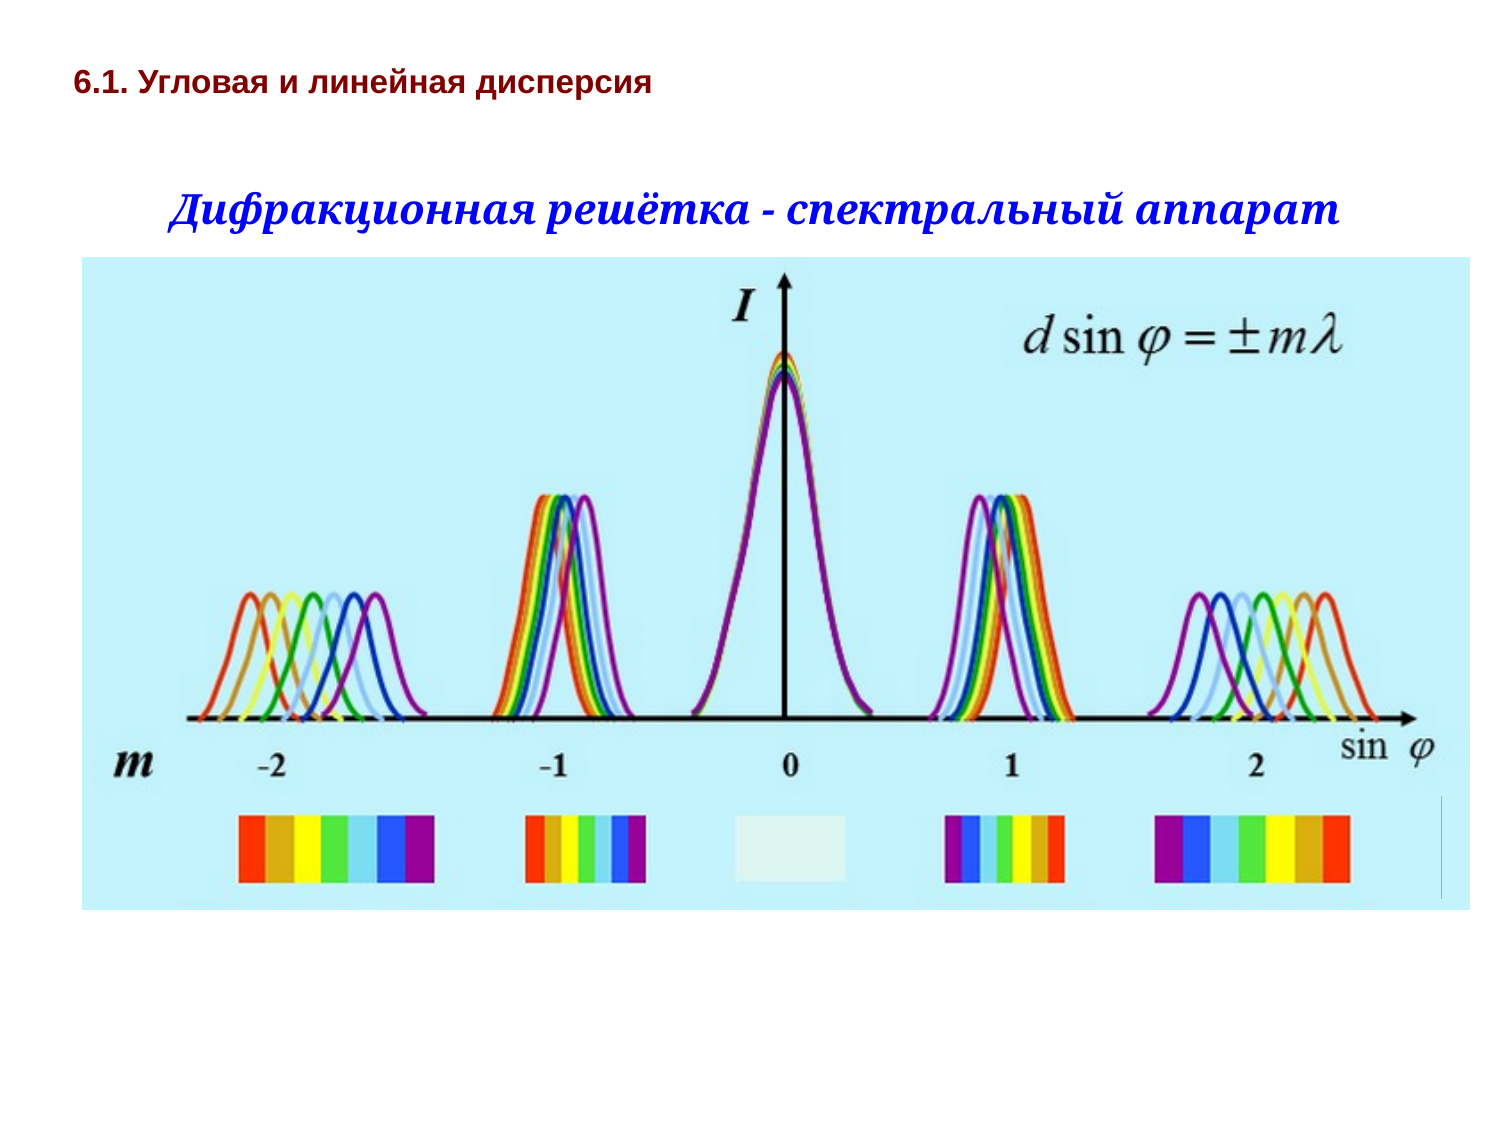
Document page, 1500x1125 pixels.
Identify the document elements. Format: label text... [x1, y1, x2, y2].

text_box 6.1. Угловая и линейная дисперсия [58, 40, 680, 121]
text_box Дифракционная решётка - спектральный аппарат [46, 175, 1465, 241]
picture [81, 257, 1470, 910]
